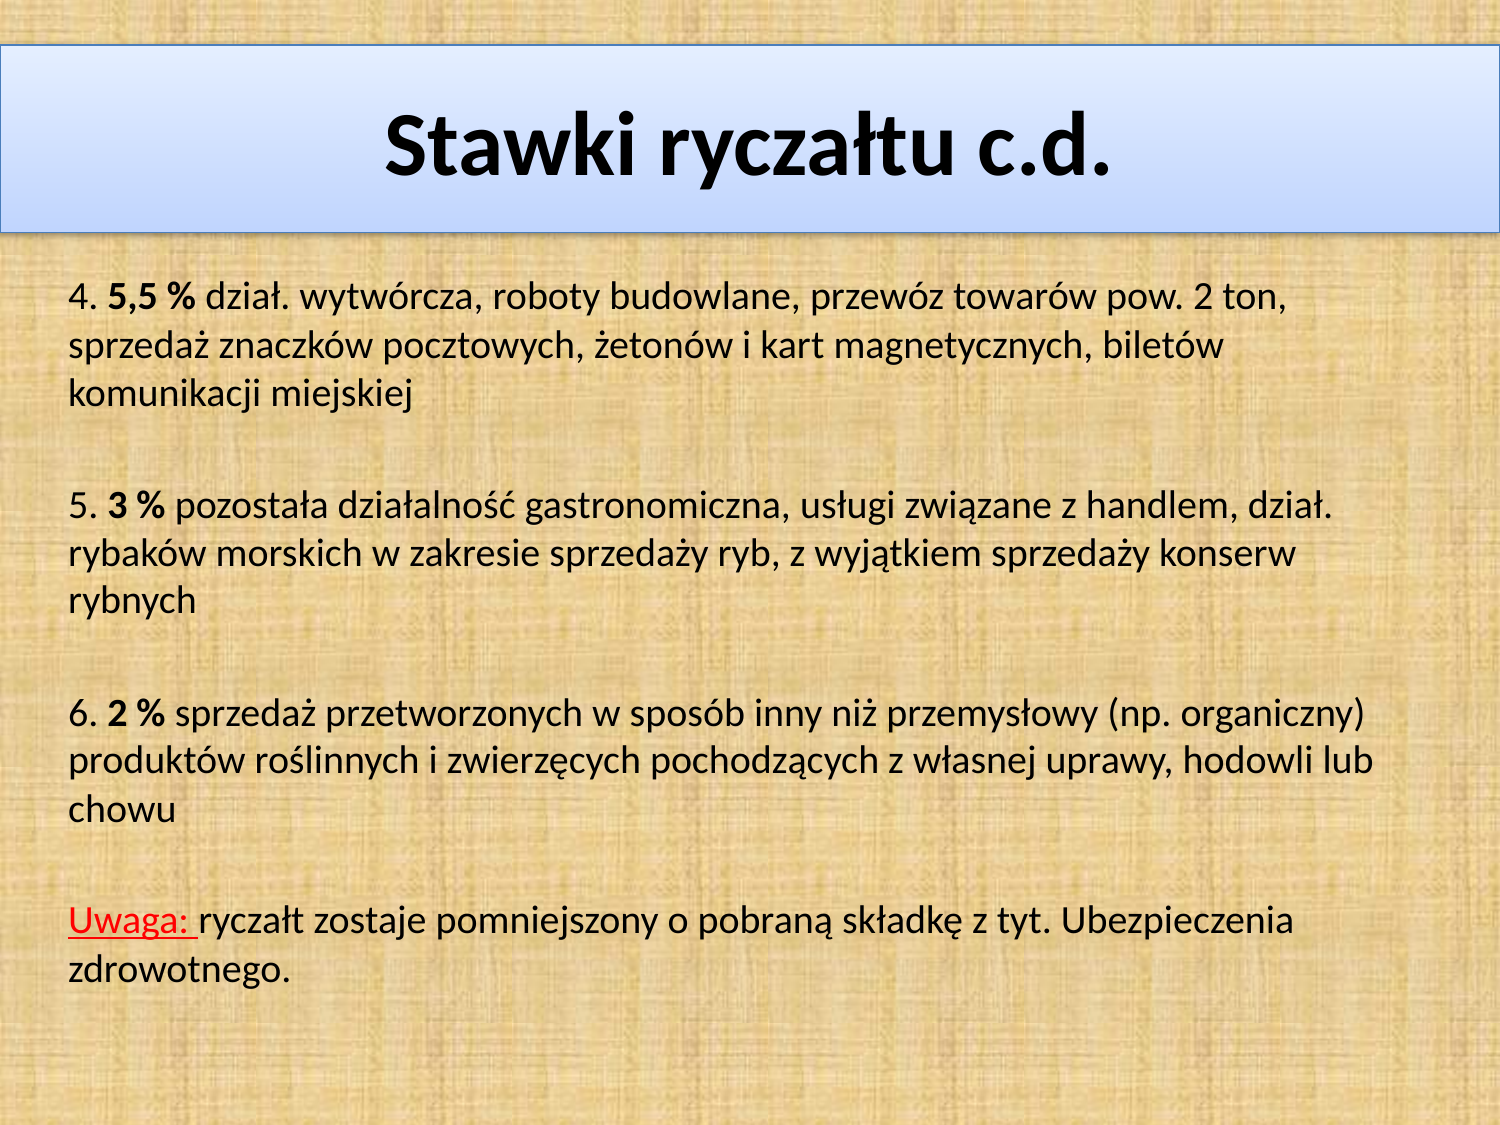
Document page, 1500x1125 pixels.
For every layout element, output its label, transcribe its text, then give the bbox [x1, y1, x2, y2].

picture [0, 233, 1500, 1125]
title Stawki ryczałtu c.d. [0, 44, 1500, 233]
list 4. 5,5 % dział. wytwórcza, roboty budowlane, przewóz towarów pow. 2 ton, sprzedaż znaczków pocztowych, żetonów i kart magnetycznych, biletów komunikacji miejskiej 5. 3 % pozostała działalność gastronomiczna, usługi związane z handlem, dział. rybaków morskich w zakresie sprzedaży ryb, z wyjątkiem sprzedaży konserw rybnych 6. 2 % sprzedaż przetworzonych w sposób inny niż przemysłowy (np. organiczny) produktów roślinnych i zwierzęcych pochodzących z własnej uprawy, hodowli lub chowu Uwaga: ryczałt zostaje pomniejszony o pobraną składkę z tyt. Ubezpieczenia zdrowotnego. [53, 262, 1425, 1005]
picture [0, 0, 1500, 44]
